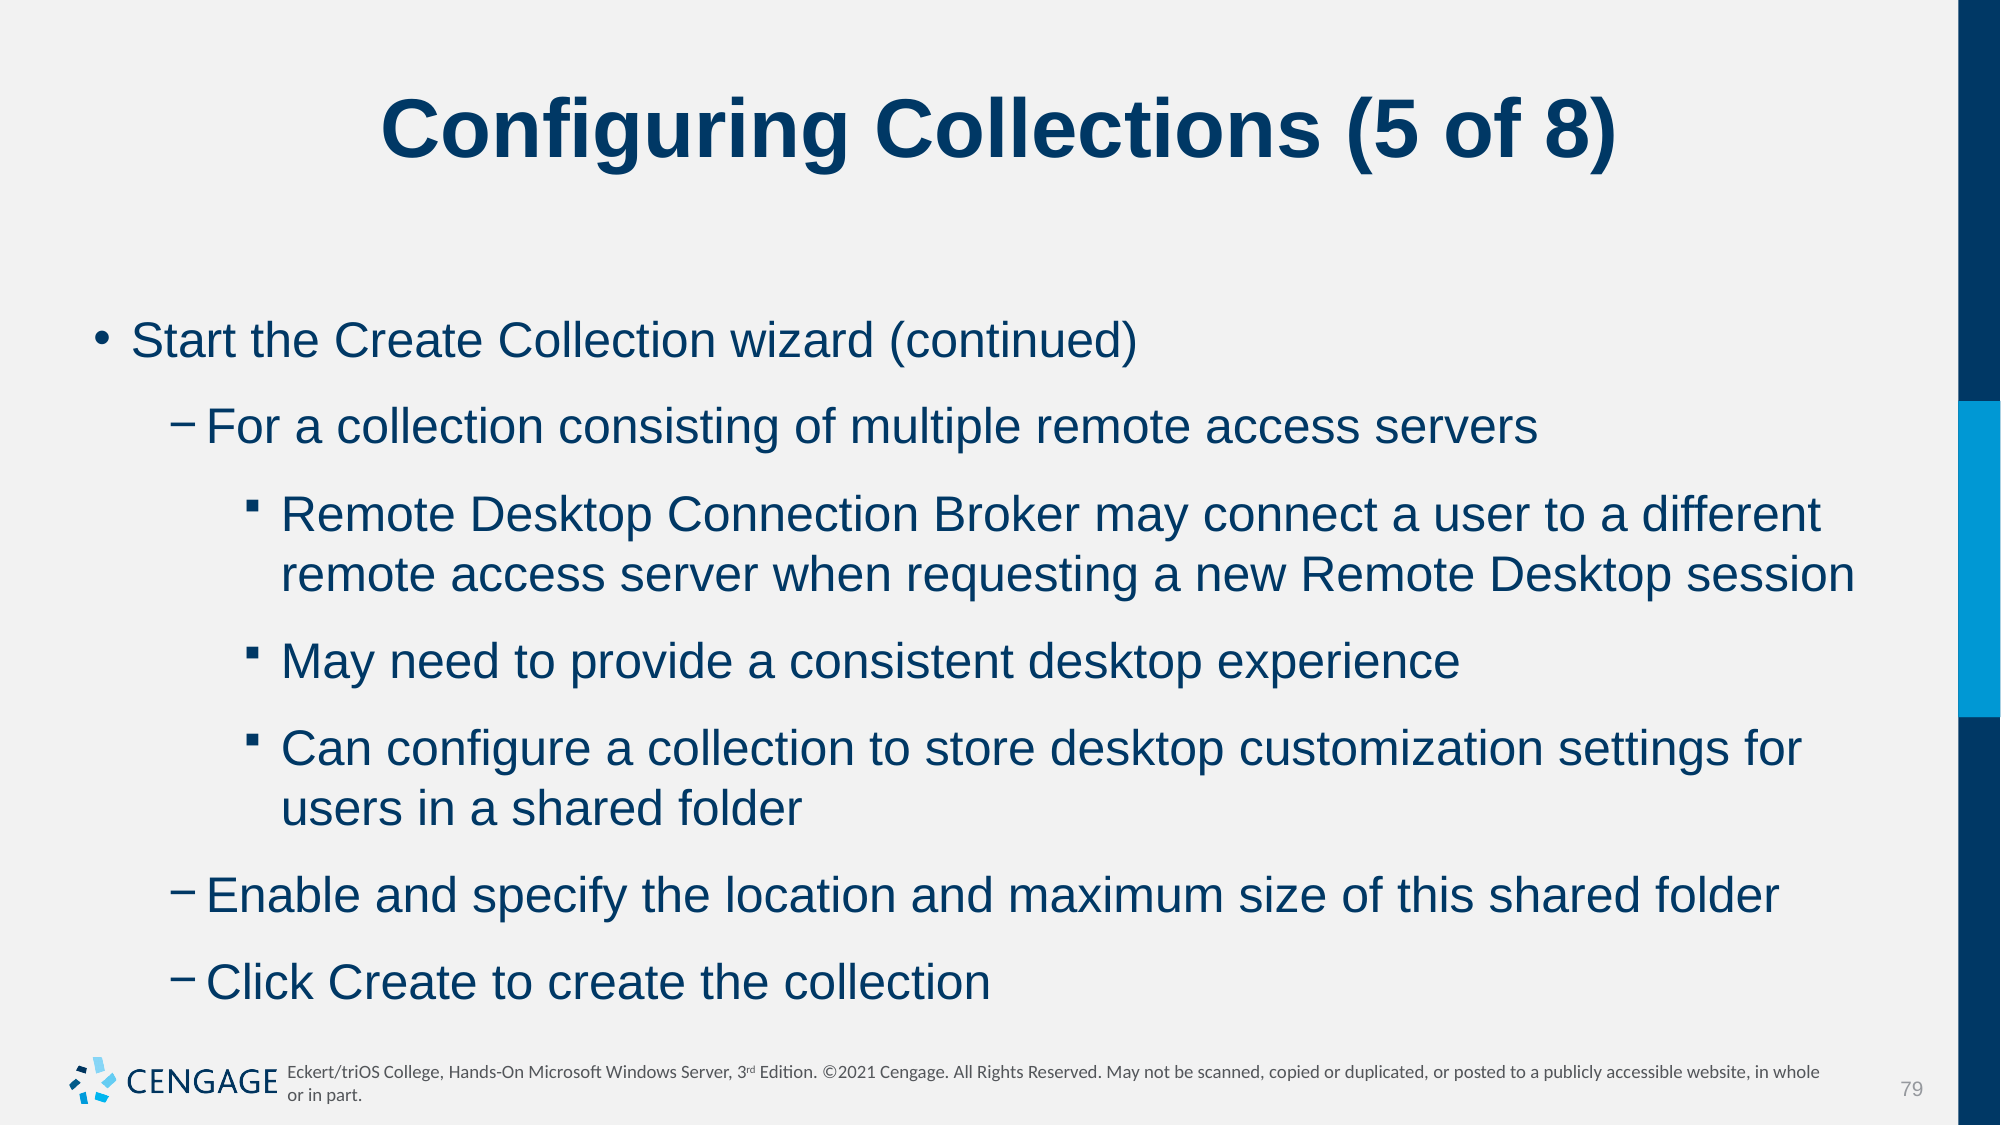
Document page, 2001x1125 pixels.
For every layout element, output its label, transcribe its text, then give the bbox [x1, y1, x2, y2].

picture [69, 1057, 277, 1104]
title Configuring Collections (5 of 8) [78, 77, 1923, 278]
list Start the Create Collection wizard (continued) For a collection consisting of multiple remote access servers Remote Desktop Connection Broker may connect a user to a different remote access server when requesting a new Remote Desktop session May need to provide a consistent desktop experience Can configure a collection to store desktop customization settings for users in a shared folder Enable and specify the location and maximum size of this shared folder Click Create to create the collection [78, 299, 1923, 1014]
